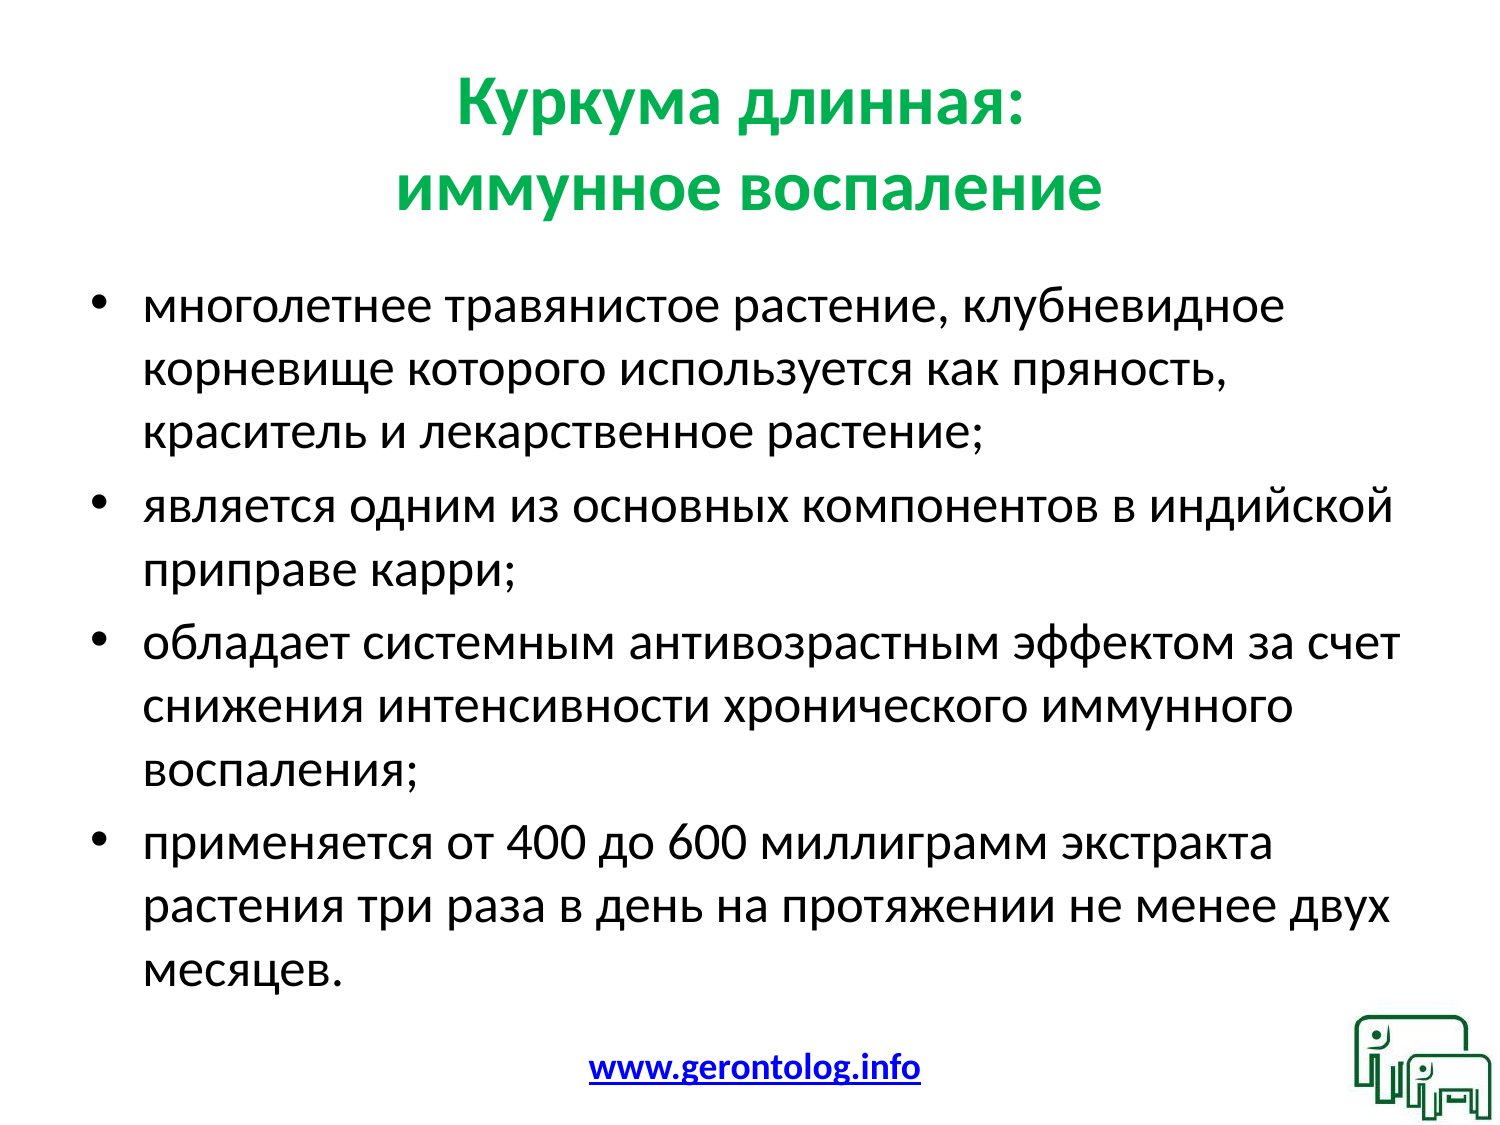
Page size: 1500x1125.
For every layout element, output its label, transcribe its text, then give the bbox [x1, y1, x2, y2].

text_box www.gerontolog.info [573, 1034, 937, 1095]
picture [1347, 999, 1500, 1125]
title Куркума длинная: иммунное воспаление [75, 45, 1425, 233]
list многолетнее травянистое растение, клубневидное корневище которого используется как пряность, краситель и лекарственное растение; является одним из основных компонентов в индийской приправе карри; обладает системным антивозрастным эффектом за счет снижения интенсивности хронического иммунного воспаления; применяется от 400 до 600 миллиграмм экстракта растения три раза в день на протяжении не менее двух месяцев. [75, 262, 1425, 1005]
